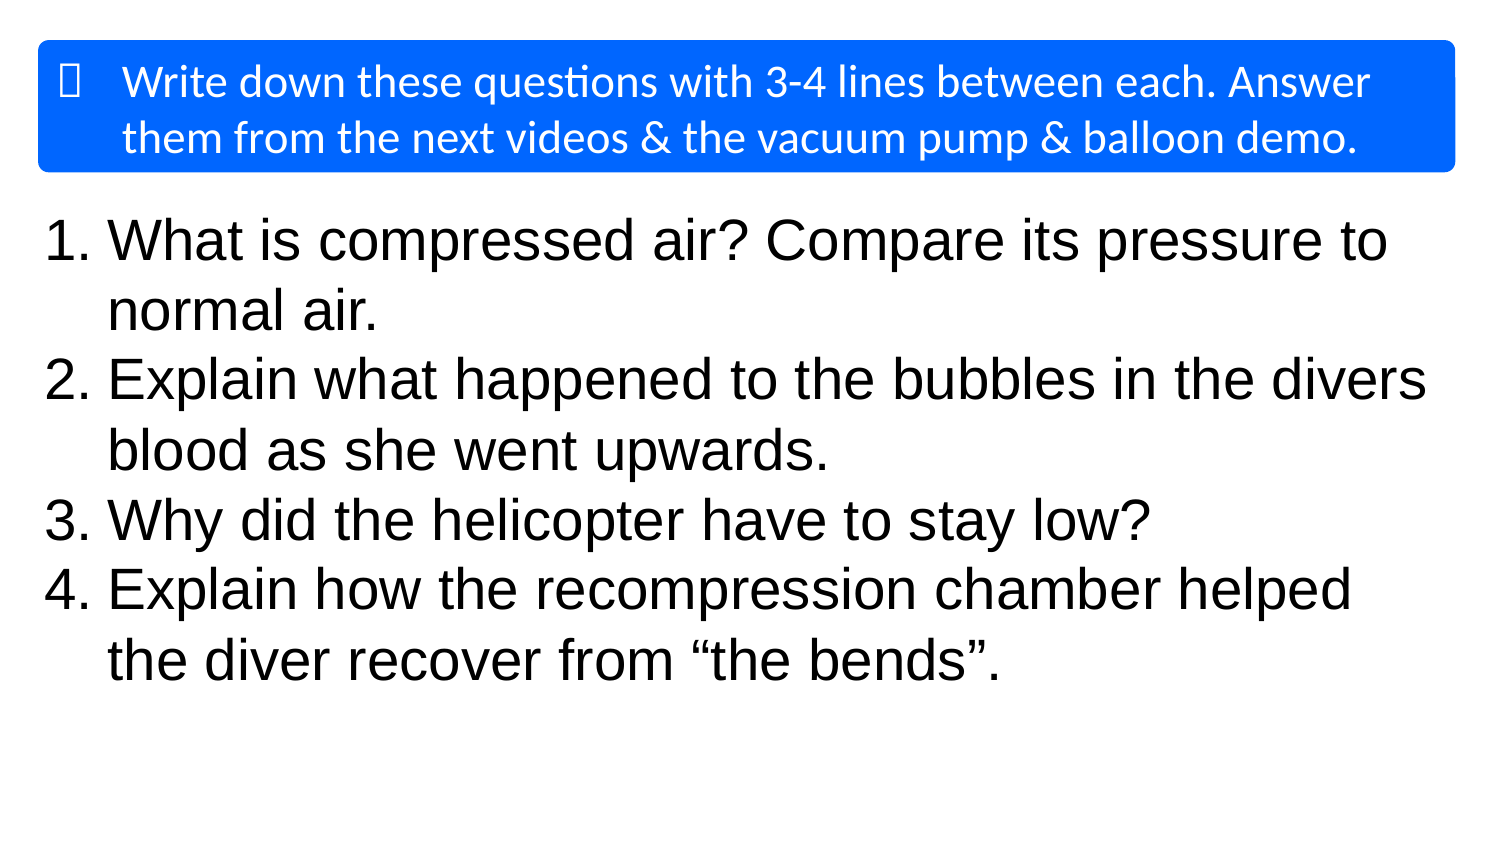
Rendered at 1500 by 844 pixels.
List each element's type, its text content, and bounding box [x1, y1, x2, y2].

text_box What is compressed air? Compare its pressure to normal air. Explain what happened to the bubbles in the divers blood as she went upwards. Why did the helicopter have to stay low? Explain how the recompression chamber helped the diver recover from “the bends”. [29, 194, 1451, 769]
text_box  Write down these questions with 3-4 lines between each. Answer them from the next videos & the vacuum pump & balloon demo. [38, 40, 1456, 173]
